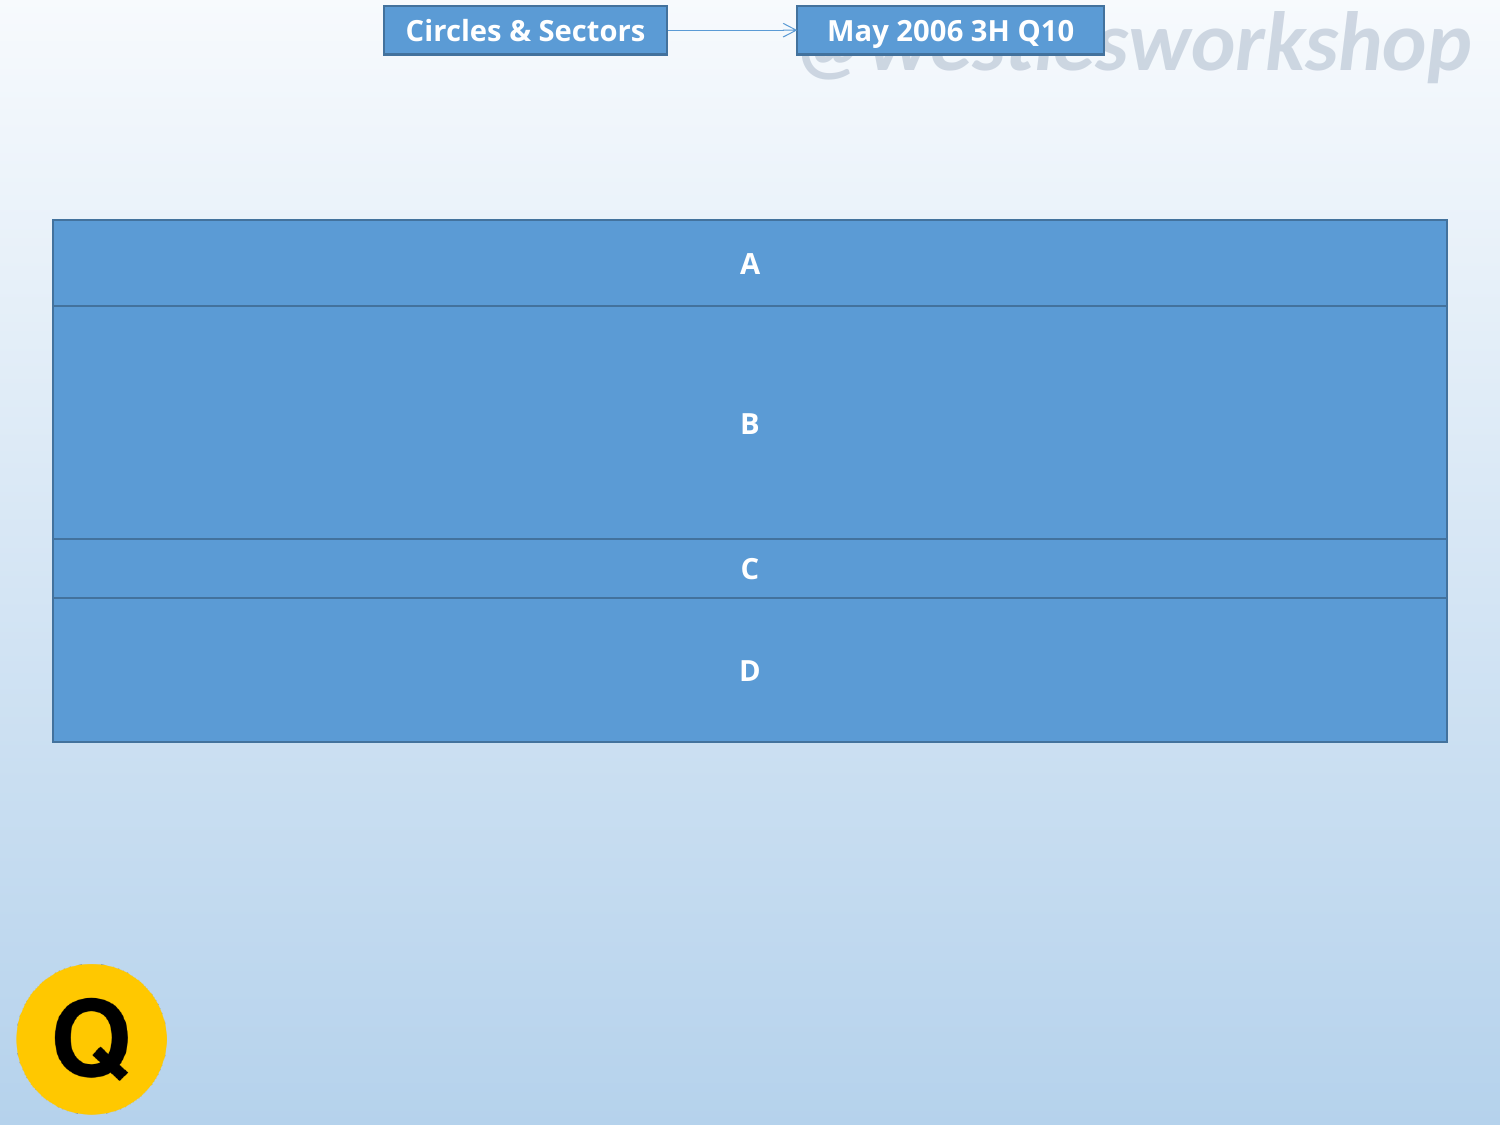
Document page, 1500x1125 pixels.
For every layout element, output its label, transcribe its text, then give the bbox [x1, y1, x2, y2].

text_box May 2006 3H Q10 [796, 5, 1105, 56]
picture [53, 219, 1447, 743]
picture [0, 940, 191, 1125]
text_box Circles & Sectors [383, 5, 668, 56]
